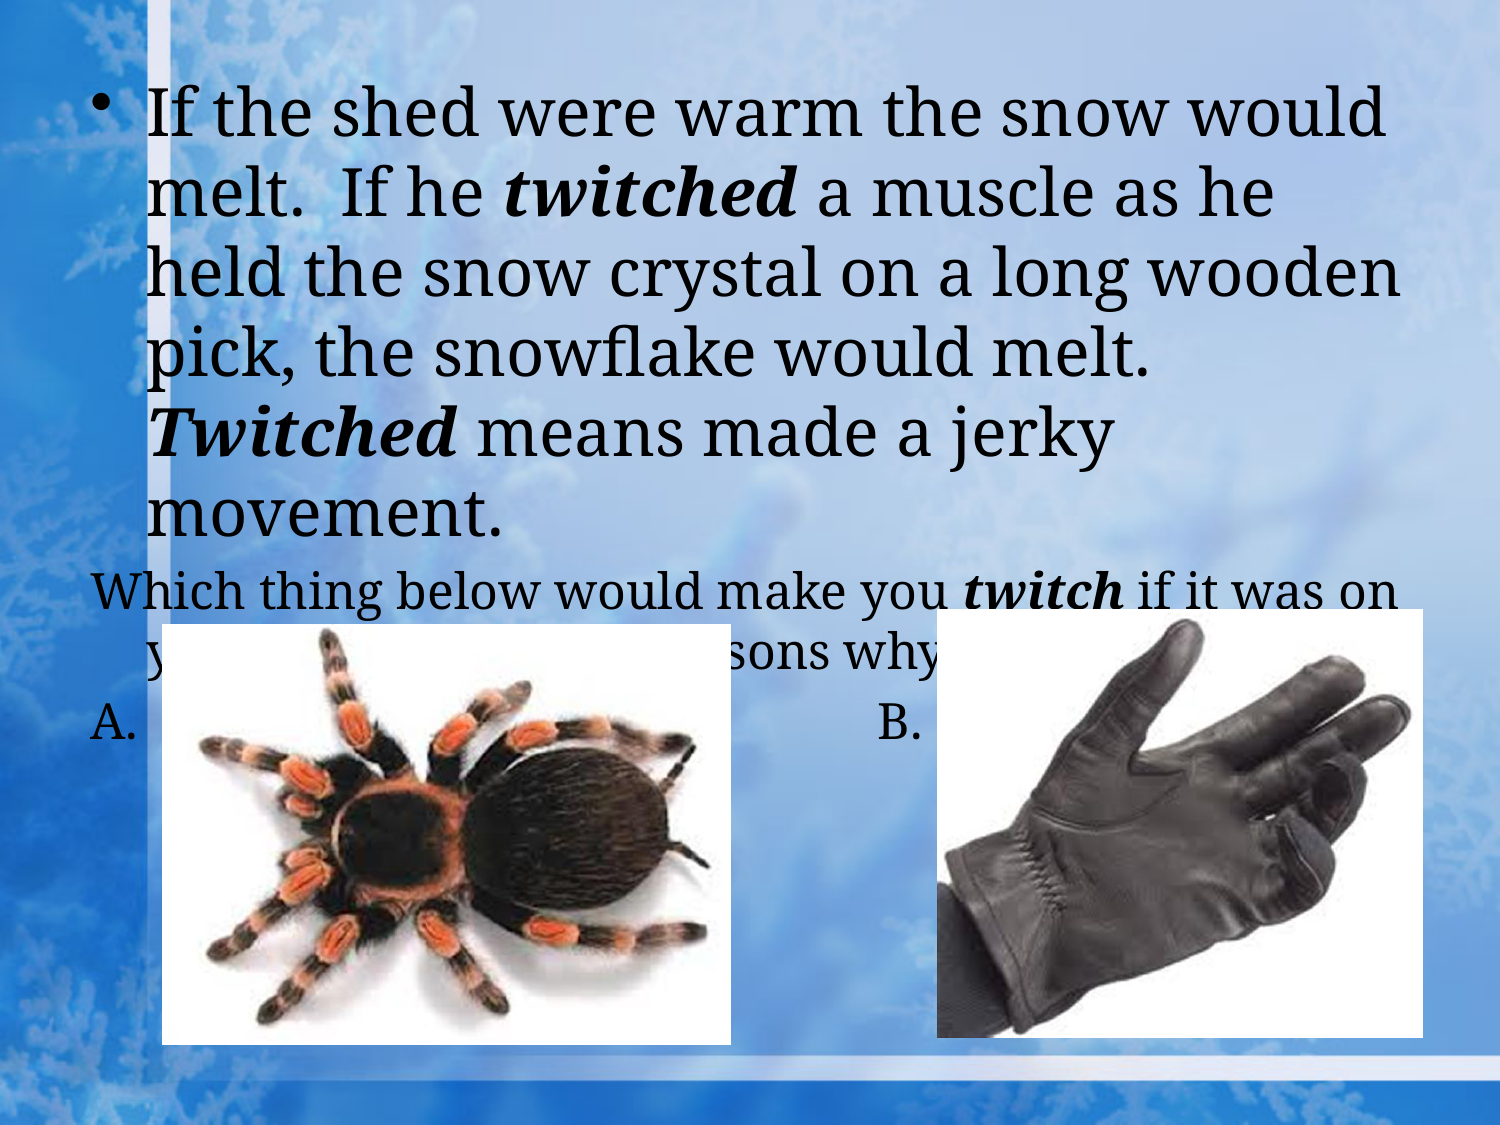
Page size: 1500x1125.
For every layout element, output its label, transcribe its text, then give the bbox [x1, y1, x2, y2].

picture [0, 0, 1500, 1125]
list If the shed were warm the snow would melt. If he twitched a muscle as he held the snow crystal on a long wooden pick, the snowflake would melt. Twitched means made a jerky movement. Which thing below would make you twitch if it was on your hand? List two reasons why you would twitch. A. B. [74, 62, 1426, 1006]
